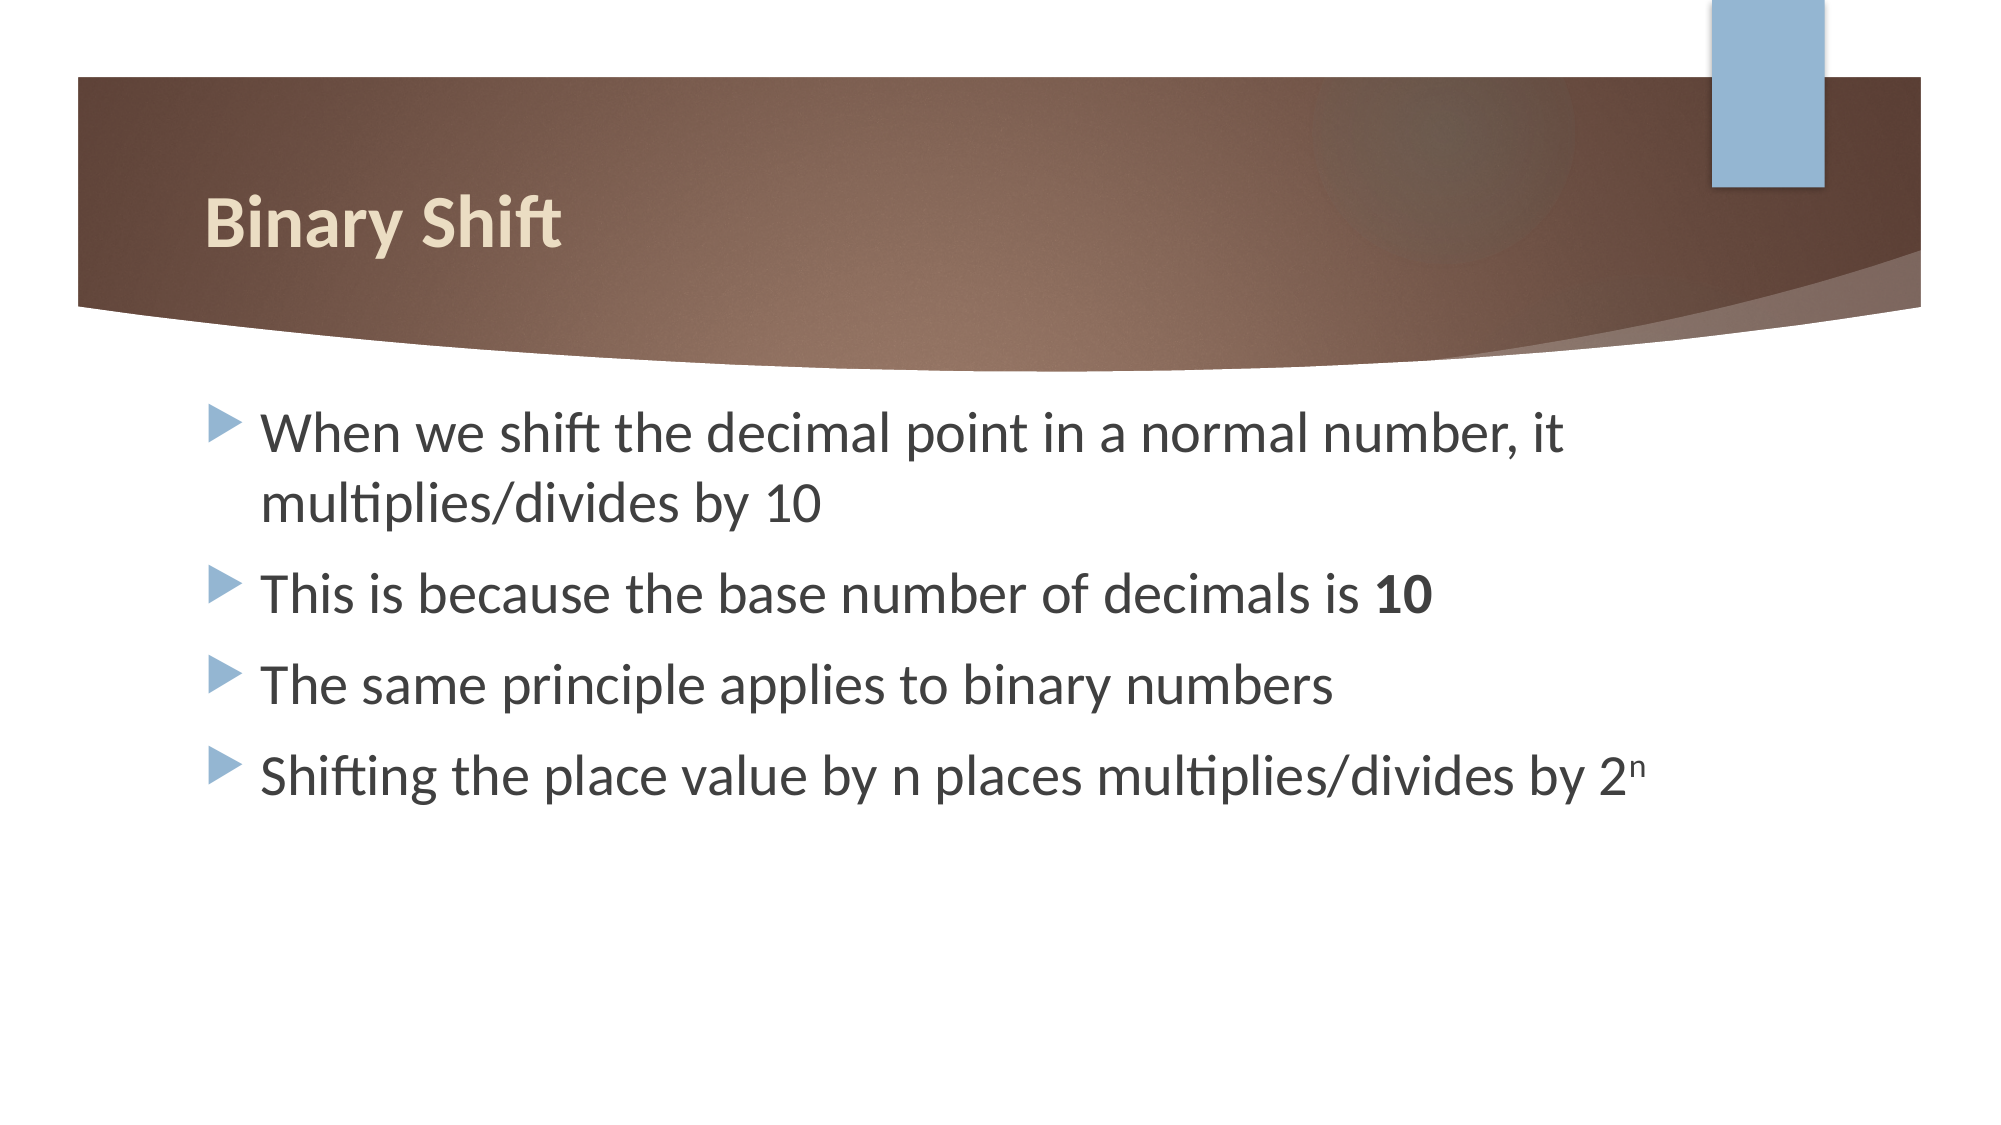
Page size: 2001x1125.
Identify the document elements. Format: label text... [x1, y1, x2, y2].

list When we shift the decimal point in a normal number, it multiplies/divides by 10 This is because the base number of decimals is 10 The same principle applies to binary numbers Shifting the place value by n places multiplies/divides by 2n [189, 386, 1836, 988]
title Binary Shift [189, 159, 1627, 276]
